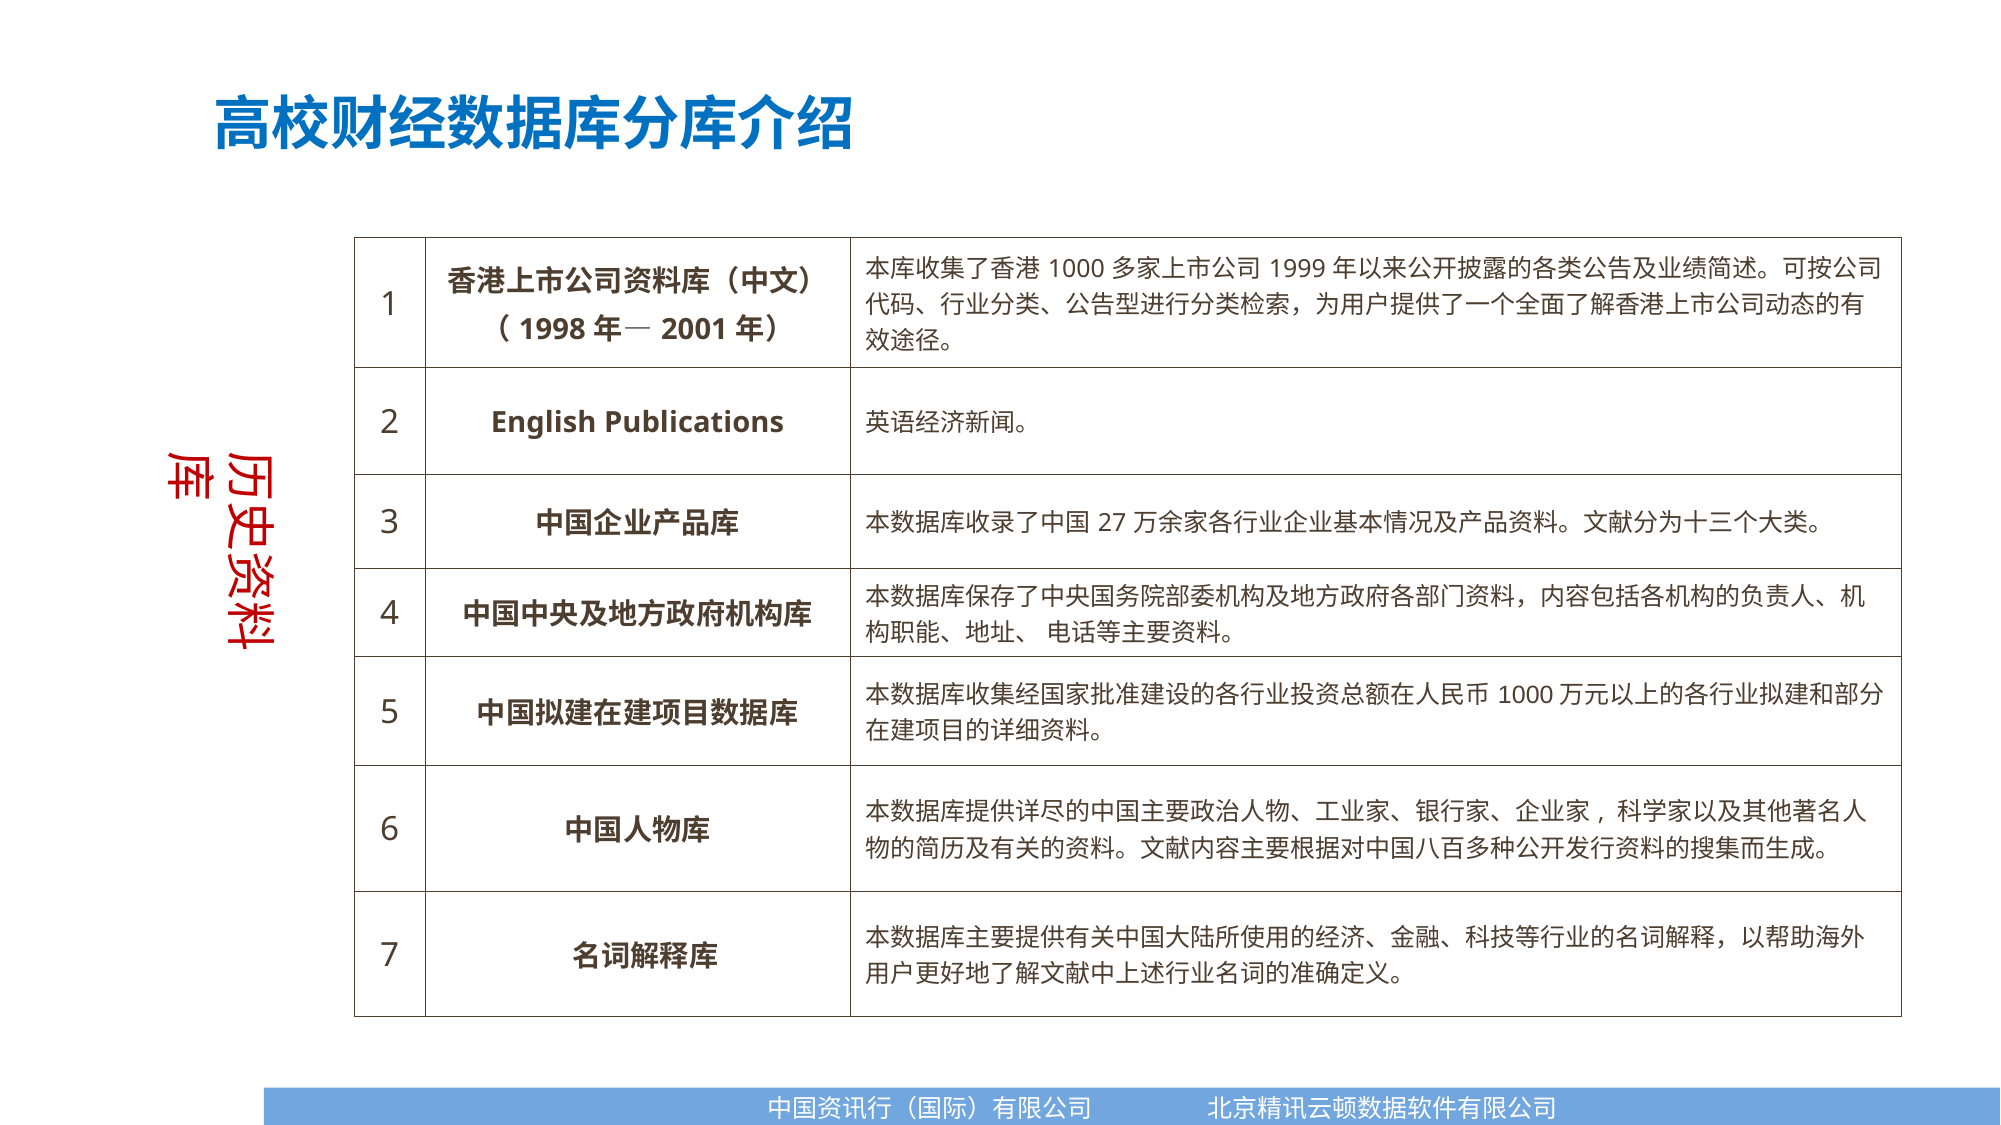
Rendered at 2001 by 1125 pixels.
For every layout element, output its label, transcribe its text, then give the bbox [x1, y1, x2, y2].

table_cell 英语经济新闻。 [851, 368, 1901, 474]
table_cell 3 [355, 475, 425, 568]
table_cell 中国拟建在建项目数据库 [426, 657, 850, 765]
table_header 本库收集了香港1000多家上市公司1999年以来公开披露的各类公告及业绩简述。可按公司代码、行业分类、公告型进行分类检索，为用户提供了一个全面了解香港上市公司动态的有效途径。 [851, 238, 1901, 367]
table_cell 4 [355, 569, 425, 656]
table_cell 5 [355, 657, 425, 765]
table_cell 本数据库收录了中国27万余家各行业企业基本情况及产品资料。文献分为十三个大类。 [851, 475, 1901, 568]
table_cell 本数据库收集经国家批准建设的各行业投资总额在人民币1000万元以上的各行业拟建和部分在建项目的详细资料。 [851, 657, 1901, 765]
table_header 1 [355, 238, 425, 367]
table_cell 本数据库提供详尽的中国主要政治人物、工业家、银行家、企业家, 科学家以及其他著名人物的简历及有关的资料。文献内容主要根据对中国八百多种公开发行资料的搜集而生成。 [851, 766, 1901, 891]
table_cell 中国企业产品库 [426, 475, 850, 568]
table_cell 6 [355, 766, 425, 891]
table_cell 中国人物库 [426, 766, 850, 891]
table_cell 2 [355, 368, 425, 474]
text_box 历史资料库 [199, 437, 290, 709]
table_cell 本数据库保存了中央国务院部委机构及地方政府各部门资料，内容包括各机构的负责人、机构职能、地址、 电话等主要资料。 [851, 569, 1901, 656]
table_cell English Publications [426, 368, 850, 474]
text_box 高校财经数据库分库介绍 [198, 78, 879, 155]
table_cell 中国中央及地方政府机构库 [426, 569, 850, 656]
table_cell 名词解释库 [426, 892, 850, 1016]
table_cell 7 [355, 892, 425, 1016]
table_header 香港上市公司资料库（中文） （1998年—2001年） [426, 238, 850, 367]
table_cell 本数据库主要提供有关中国大陆所使用的经济、金融、科技等行业的名词解释，以帮助海外用户更好地了解文献中上述行业名词的准确定义。 [851, 892, 1901, 1016]
